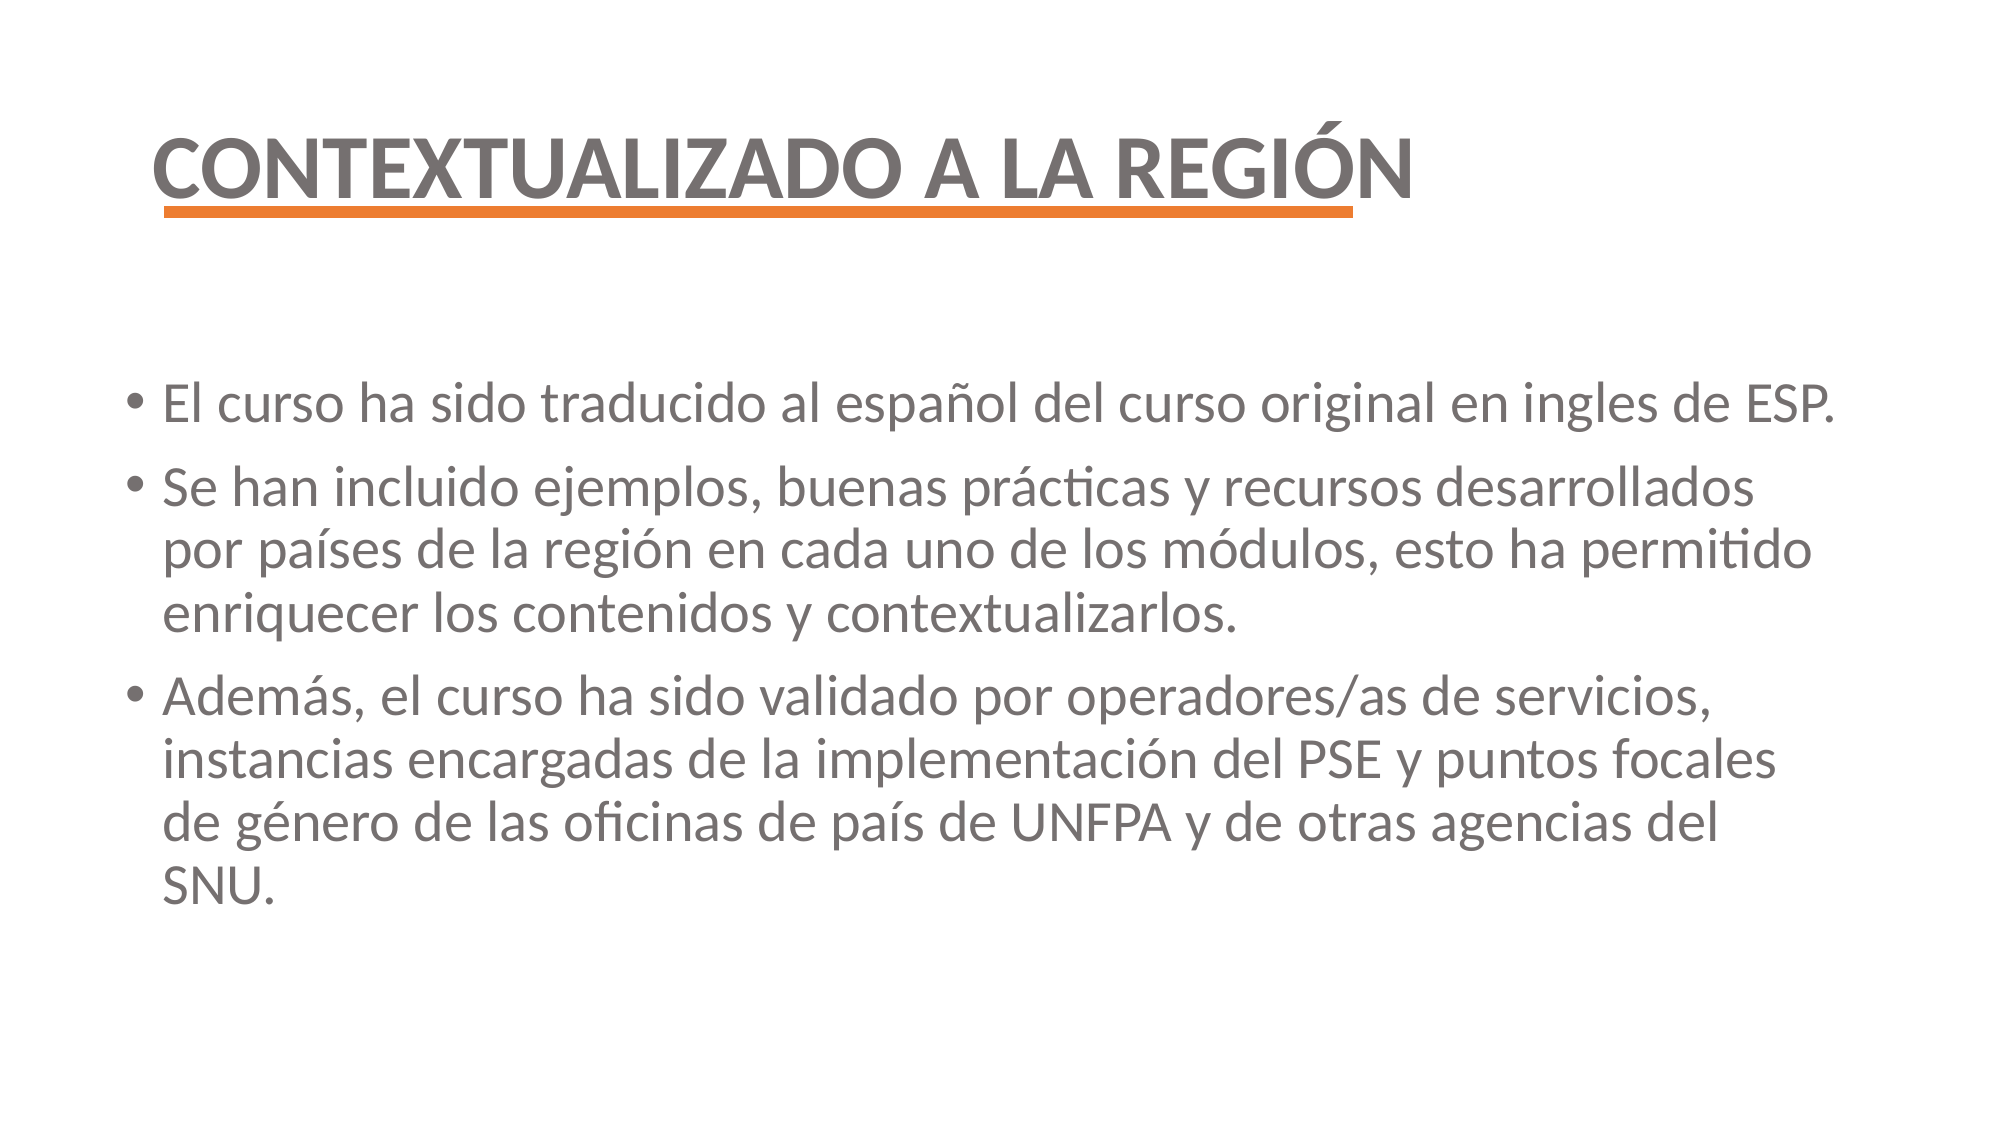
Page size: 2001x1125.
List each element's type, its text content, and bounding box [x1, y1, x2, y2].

list El curso ha sido traducido al español del curso original en ingles de ESP. Se han incluido ejemplos, buenas prácticas y recursos desarrollados por países de la región en cada uno de los módulos, esto ha permitido enriquecer los contenidos y contextualizarlos. Además, el curso ha sido validado por operadores/as de servicios, instancias encargadas de la implementación del PSE y puntos focales de género de las oficinas de país de UNFPA y de otras agencias del SNU. [110, 364, 1863, 975]
title CONTEXTUALIZADO A LA REGIÓN [137, 59, 1863, 278]
text_box [165, 207, 1353, 218]
